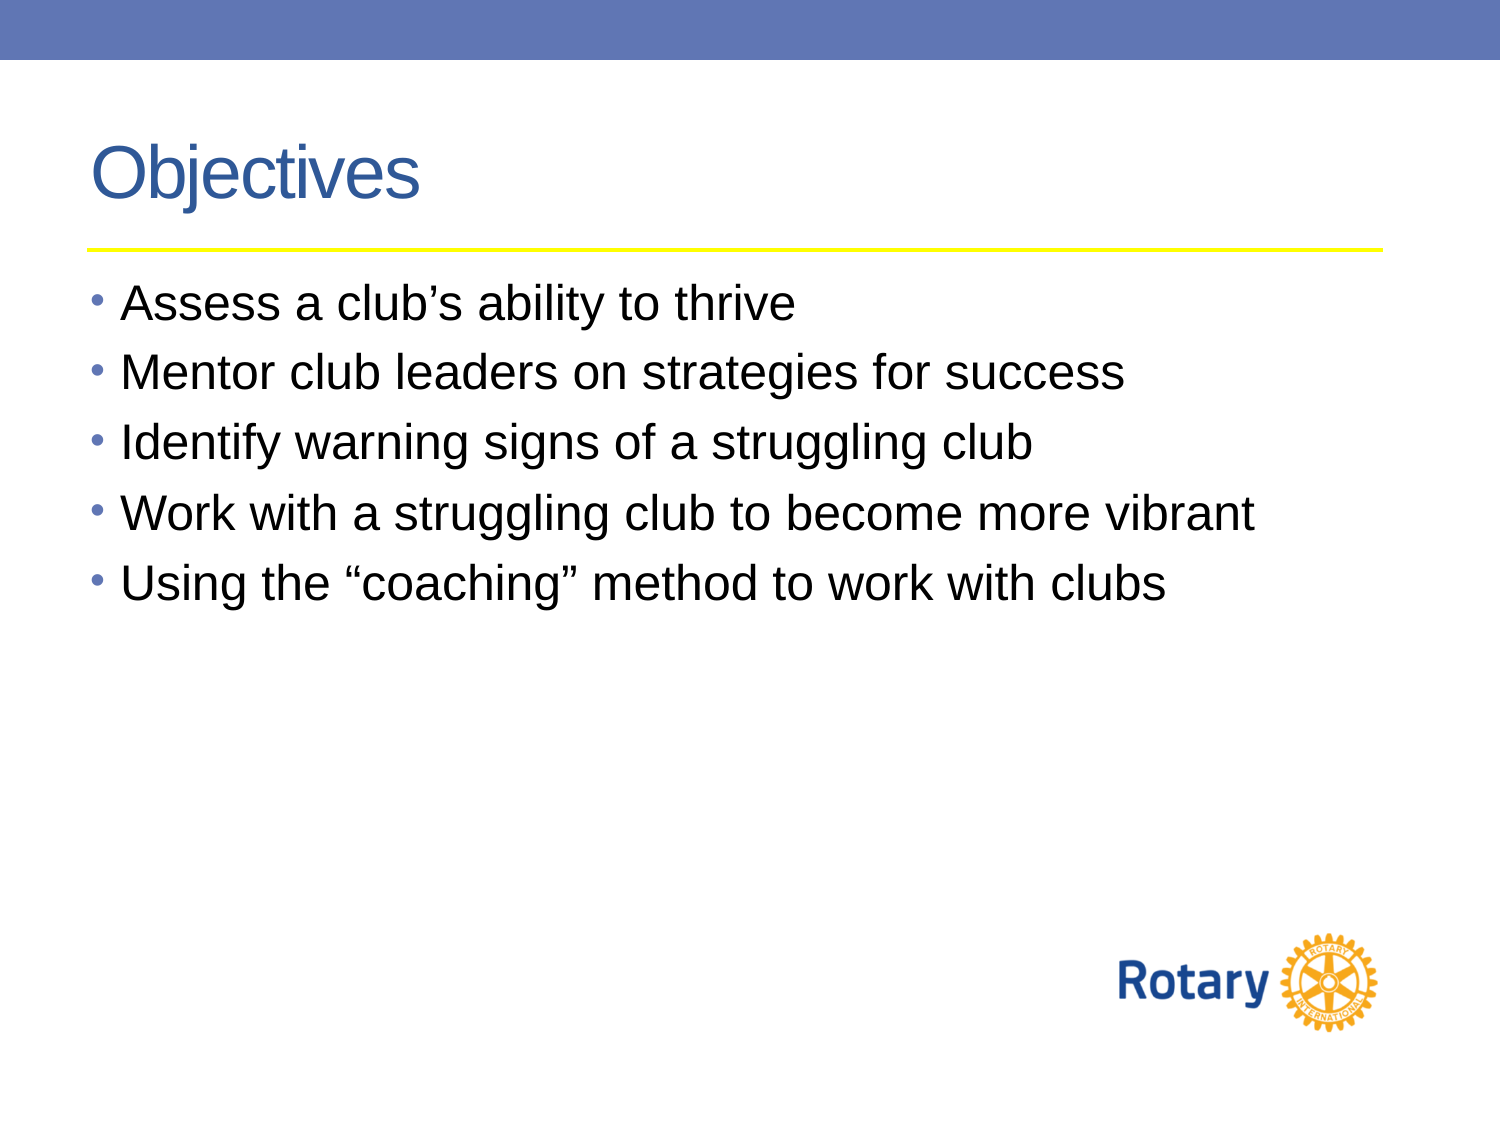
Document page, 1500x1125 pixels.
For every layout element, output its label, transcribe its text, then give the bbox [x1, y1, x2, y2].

list Assess a club’s ability to thrive Mentor club leaders on strategies for success Identify warning signs of a struggling club Work with a struggling club to become more vibrant Using the “coaching” method to work with clubs [75, 262, 1425, 1063]
title Objectives [75, 87, 1425, 250]
picture [1112, 932, 1383, 1034]
